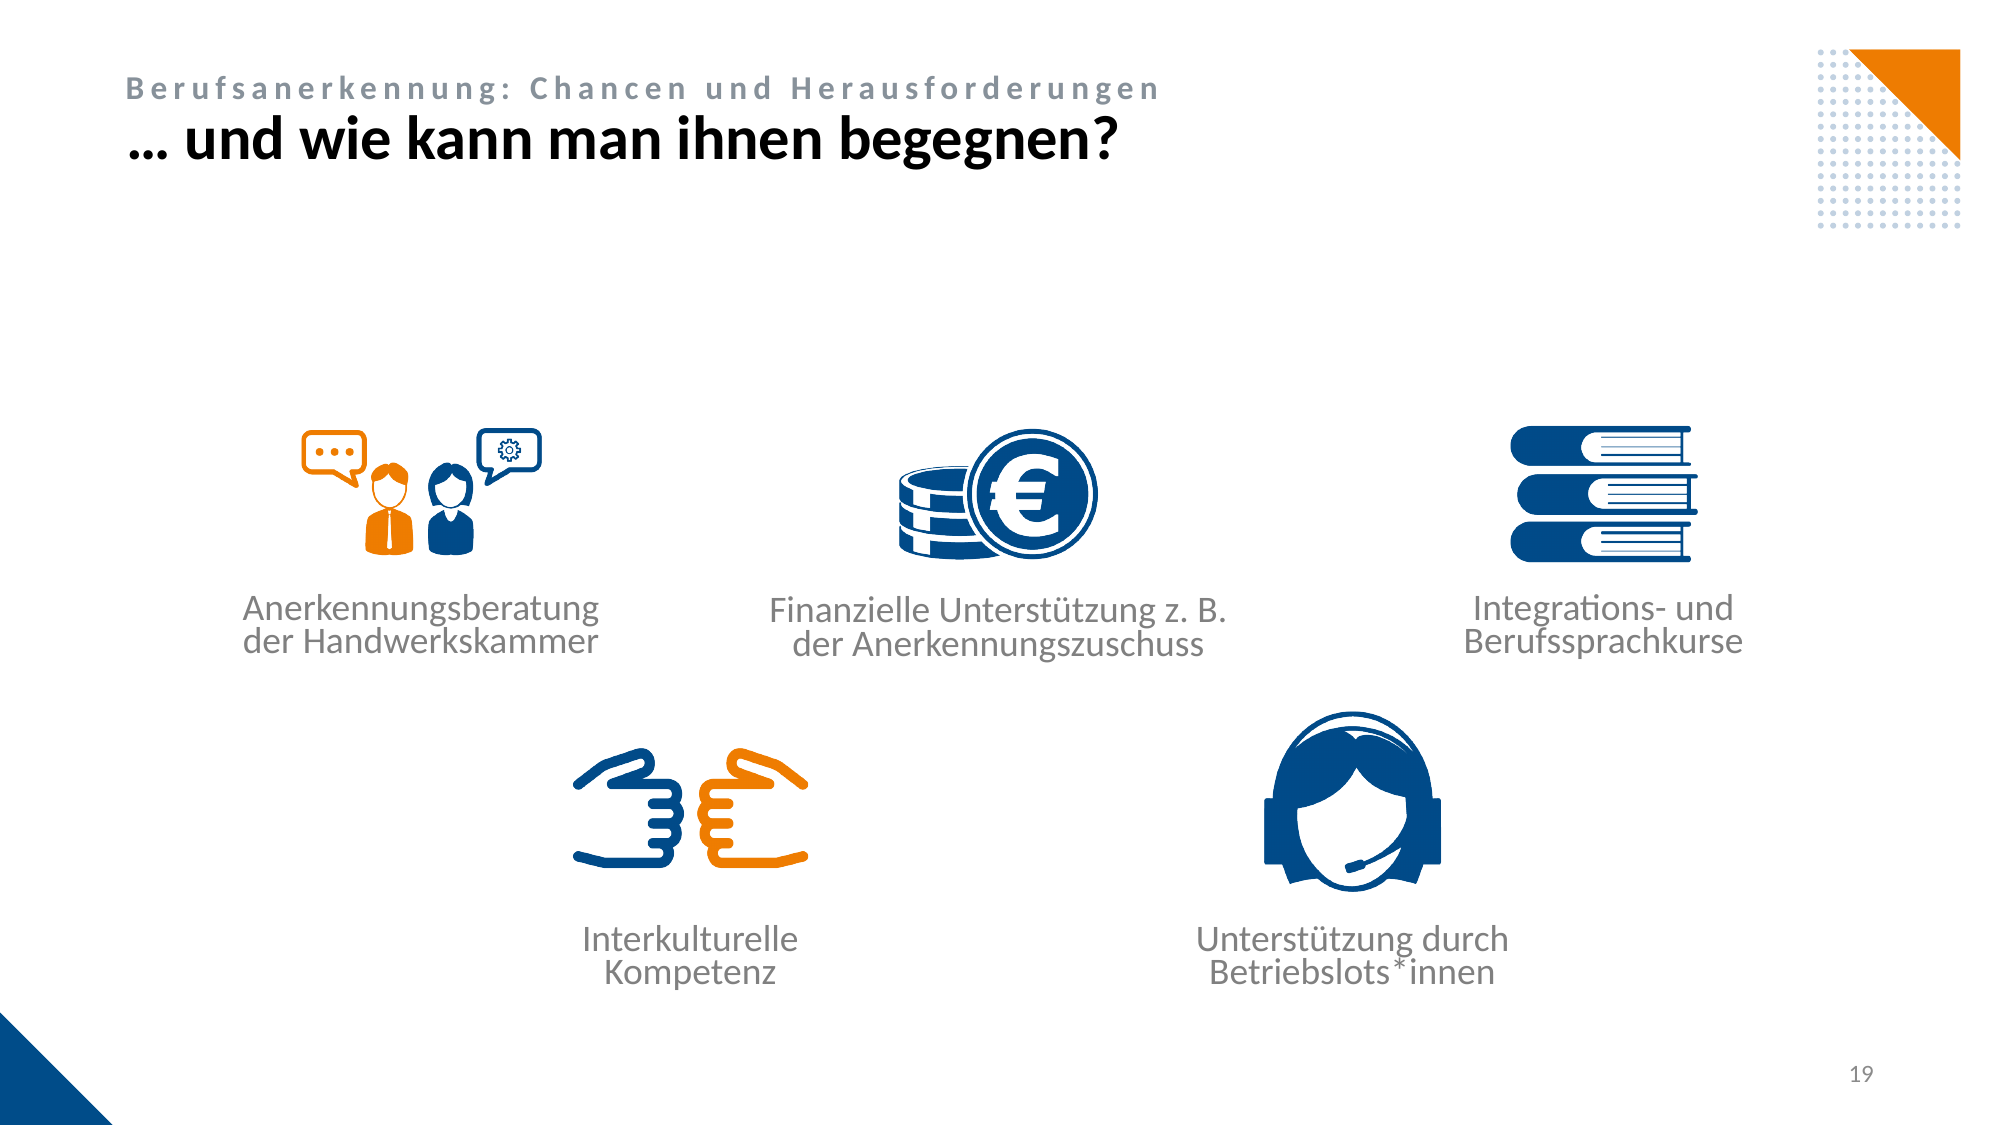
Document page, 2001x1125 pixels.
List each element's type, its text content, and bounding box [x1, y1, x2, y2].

text_box Berufsanerkennung: Chancen und Herausforderungen [110, 63, 1305, 119]
picture [274, 344, 569, 639]
text_box Finanzielle Unterstützung z. B. der Anerkennungszuschuss [747, 589, 1250, 675]
slide_number 19 [1776, 1042, 1889, 1103]
picture [851, 347, 1146, 641]
text_box Anerkennungsberatung der Handwerkskammer [216, 586, 626, 674]
picture [543, 661, 838, 955]
text_box Unterstützung durch Betriebslots*innen [1101, 918, 1604, 1006]
text_box Interkulturelle Kompetenz [439, 918, 942, 1006]
list … und wie kann man ihnen begegnen? [111, 47, 1741, 231]
picture [1205, 654, 1500, 949]
text_box Integrations- und Berufssprachkurse [1352, 586, 1856, 674]
picture [1457, 347, 1751, 641]
picture [1814, 47, 1964, 231]
